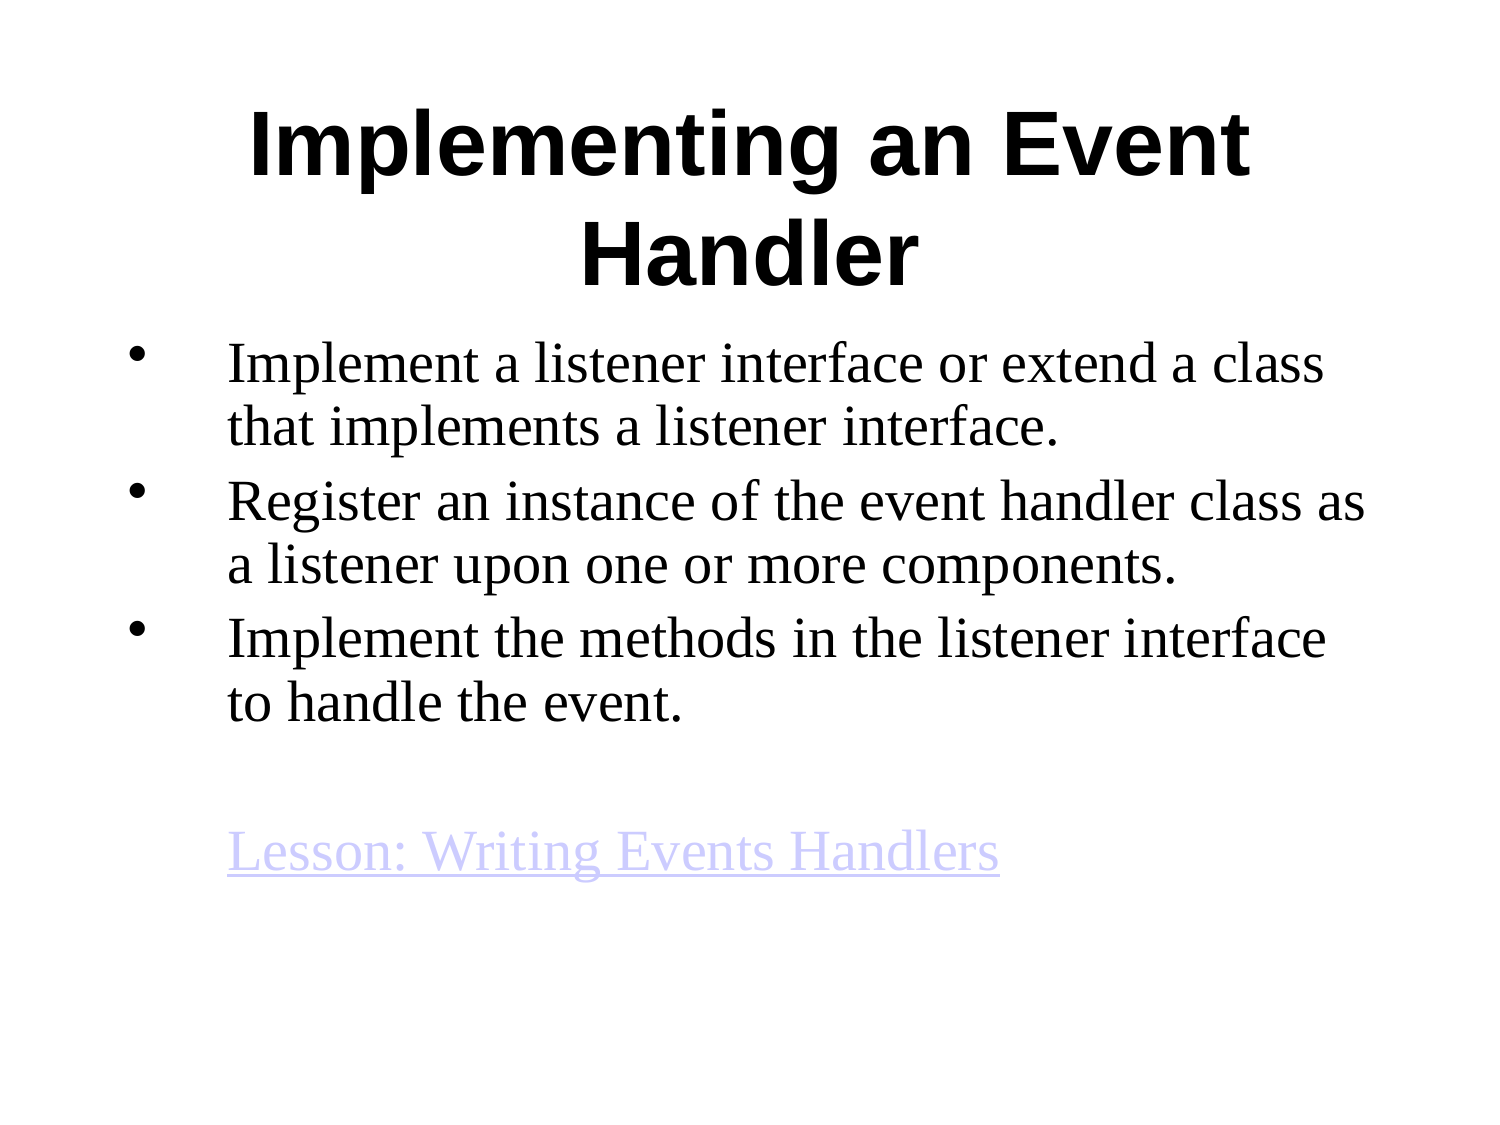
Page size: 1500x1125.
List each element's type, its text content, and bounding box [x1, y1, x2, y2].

title Implementing an Event Handler [112, 99, 1388, 288]
list Implement a listener interface or extend a class that implements a listener interface. Register an instance of the event handler class as a listener upon one or more components. Implement the methods in the listener interface to handle the event. Lesson: Writing Events Handlers [112, 324, 1388, 1001]
